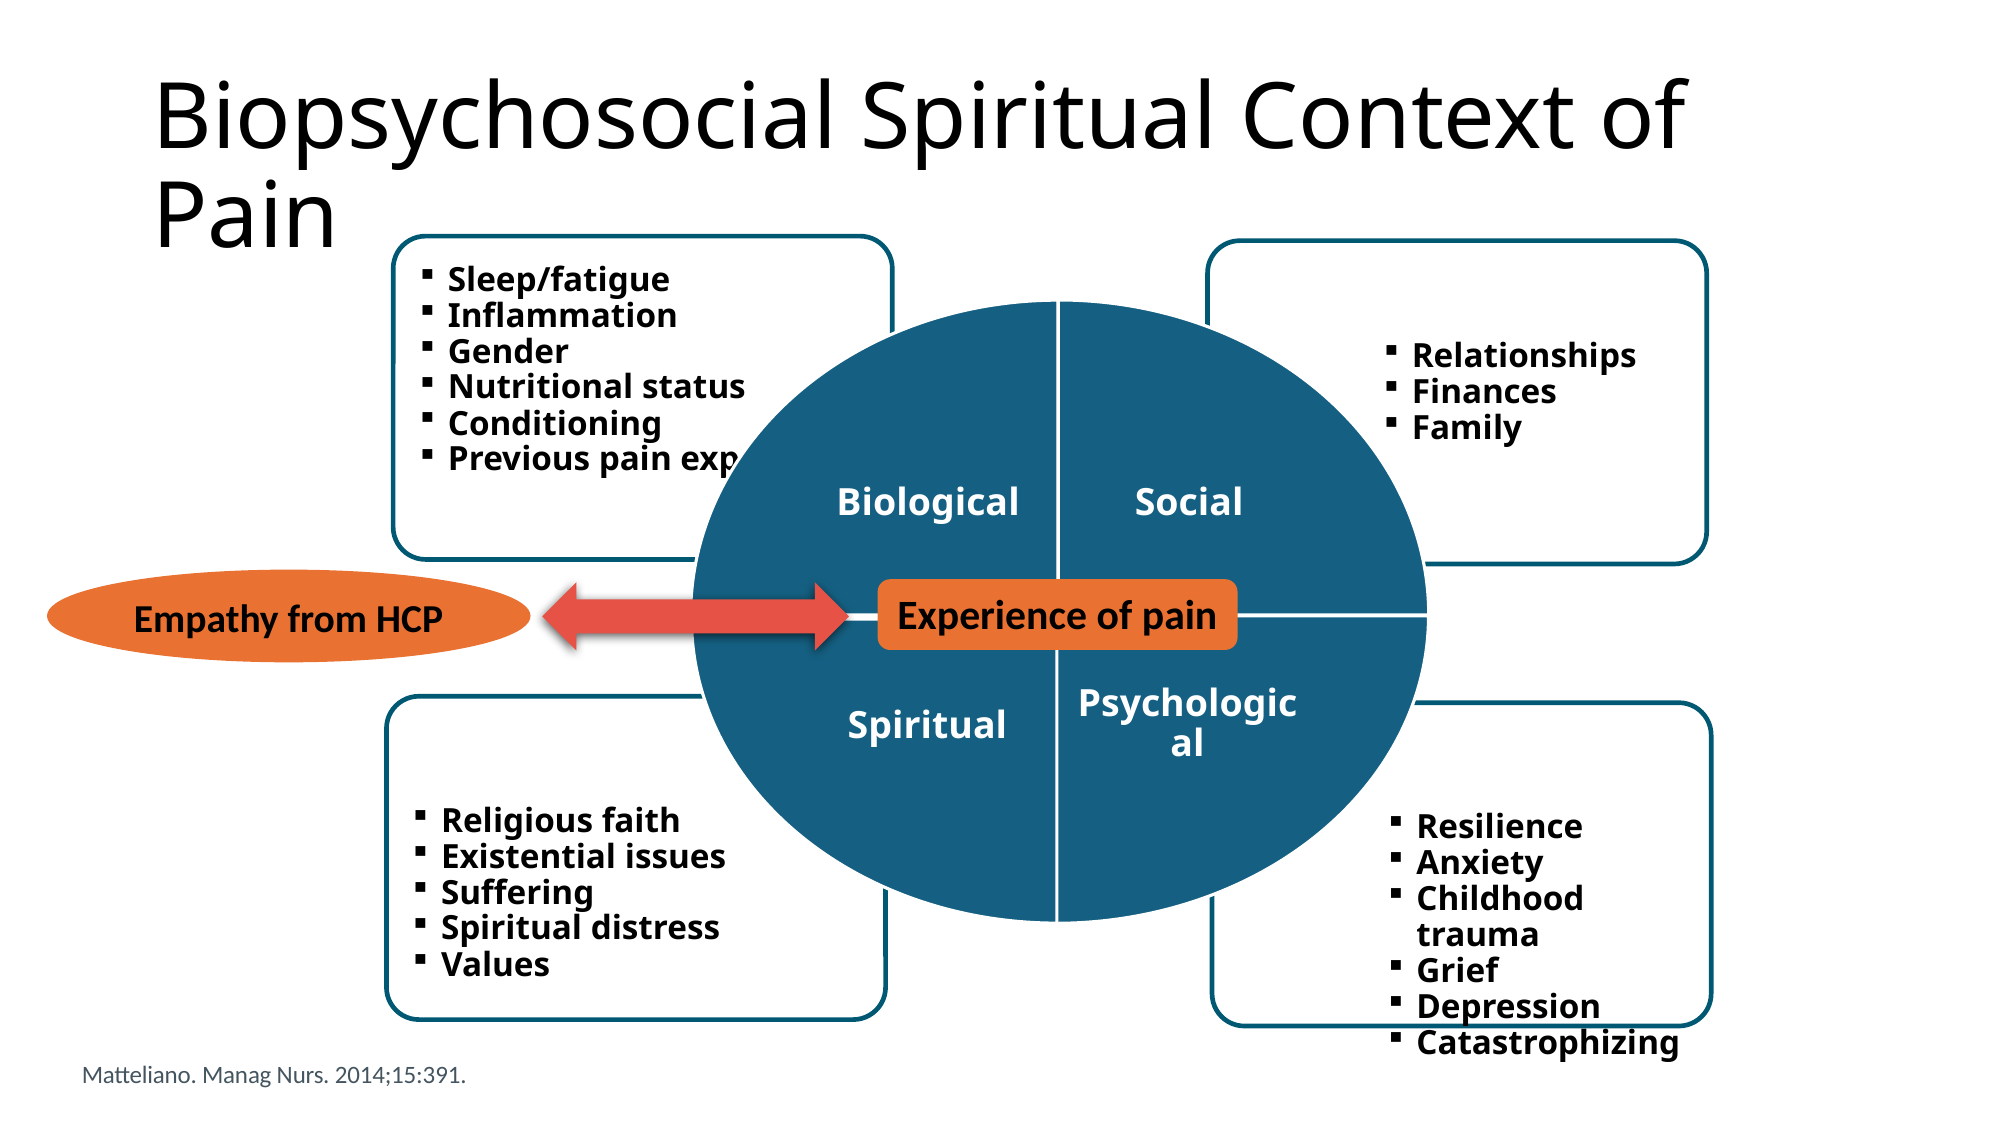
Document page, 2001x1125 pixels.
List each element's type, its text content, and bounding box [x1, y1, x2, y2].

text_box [265, 114, 1835, 1125]
text_box Empathy from HCP [47, 569, 265, 663]
text_box Matteliano. Manag Nurs. 2014;15:391. [67, 1051, 265, 1096]
title Biopsychosocial Spiritual Context of Pain [137, 59, 1863, 278]
